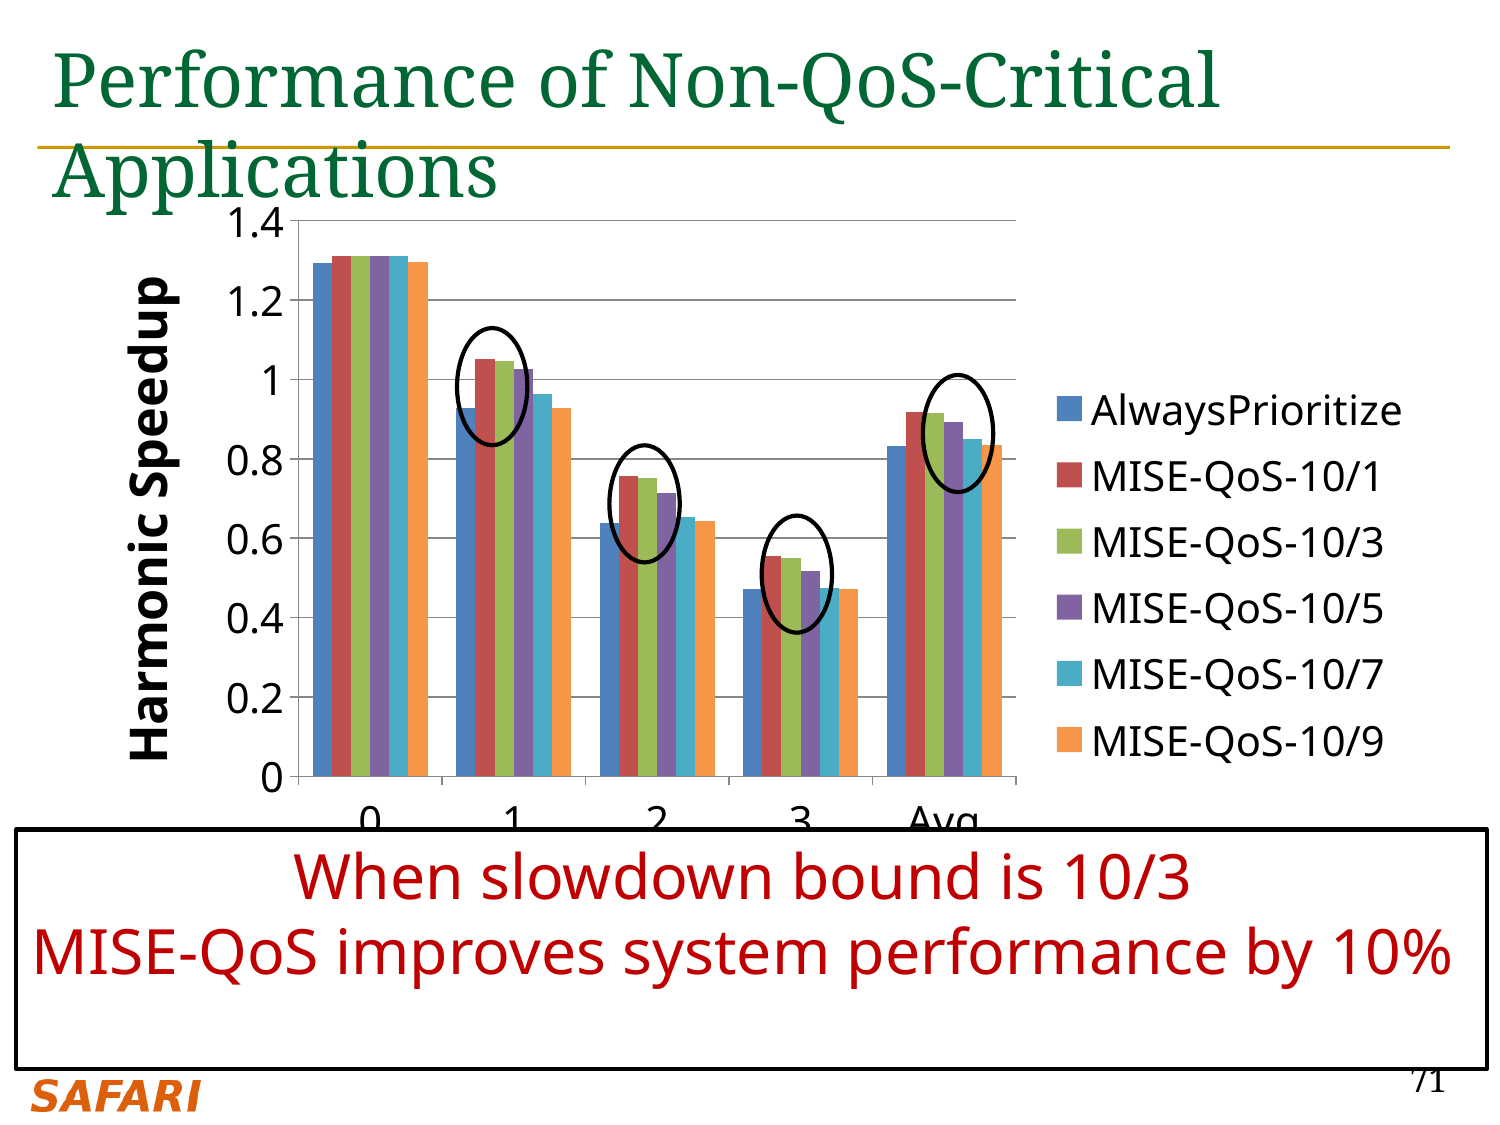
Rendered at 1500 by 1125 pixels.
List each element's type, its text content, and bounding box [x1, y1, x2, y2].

title Performance of Non-QoS-Critical Applications [37, 24, 1450, 200]
picture [29, 1070, 207, 1122]
chart [70, 175, 1430, 973]
text_box When slowdown bound is 10/3 MISE-QoS improves system performance by 10% [16, 829, 1487, 1070]
slide_number 71 [1111, 1070, 1462, 1112]
